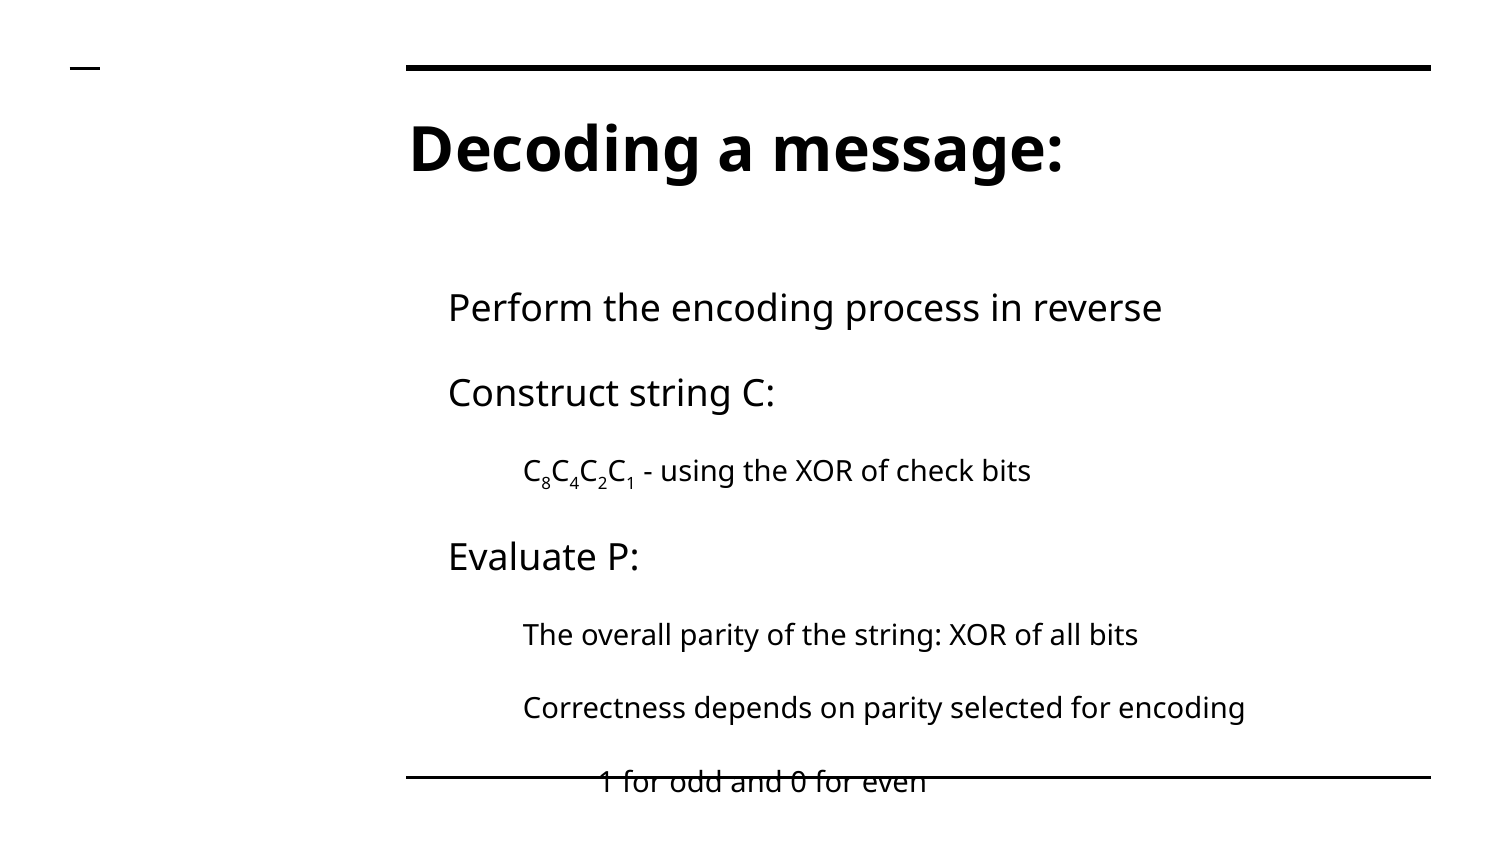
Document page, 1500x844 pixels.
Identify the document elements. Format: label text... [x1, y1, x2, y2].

list Perform the encoding process in reverse Construct string C: C8C4C2C1 - using the XOR of check bits Evaluate P: The overall parity of the string: XOR of all bits Correctness depends on parity selected for encoding 1 for odd and 0 for even Using C and the , If C = 0 and P is correct : No error If C ≠ 0 and P is incorrect : A single error occurred and can be corrected If C ≠ 0 and P is correct : A double error occurred. This cannot be corrected If C = 0 and P is incorrect : Pend is incorrect [395, 261, 1433, 755]
title Decoding a message: [393, 94, 1431, 199]
